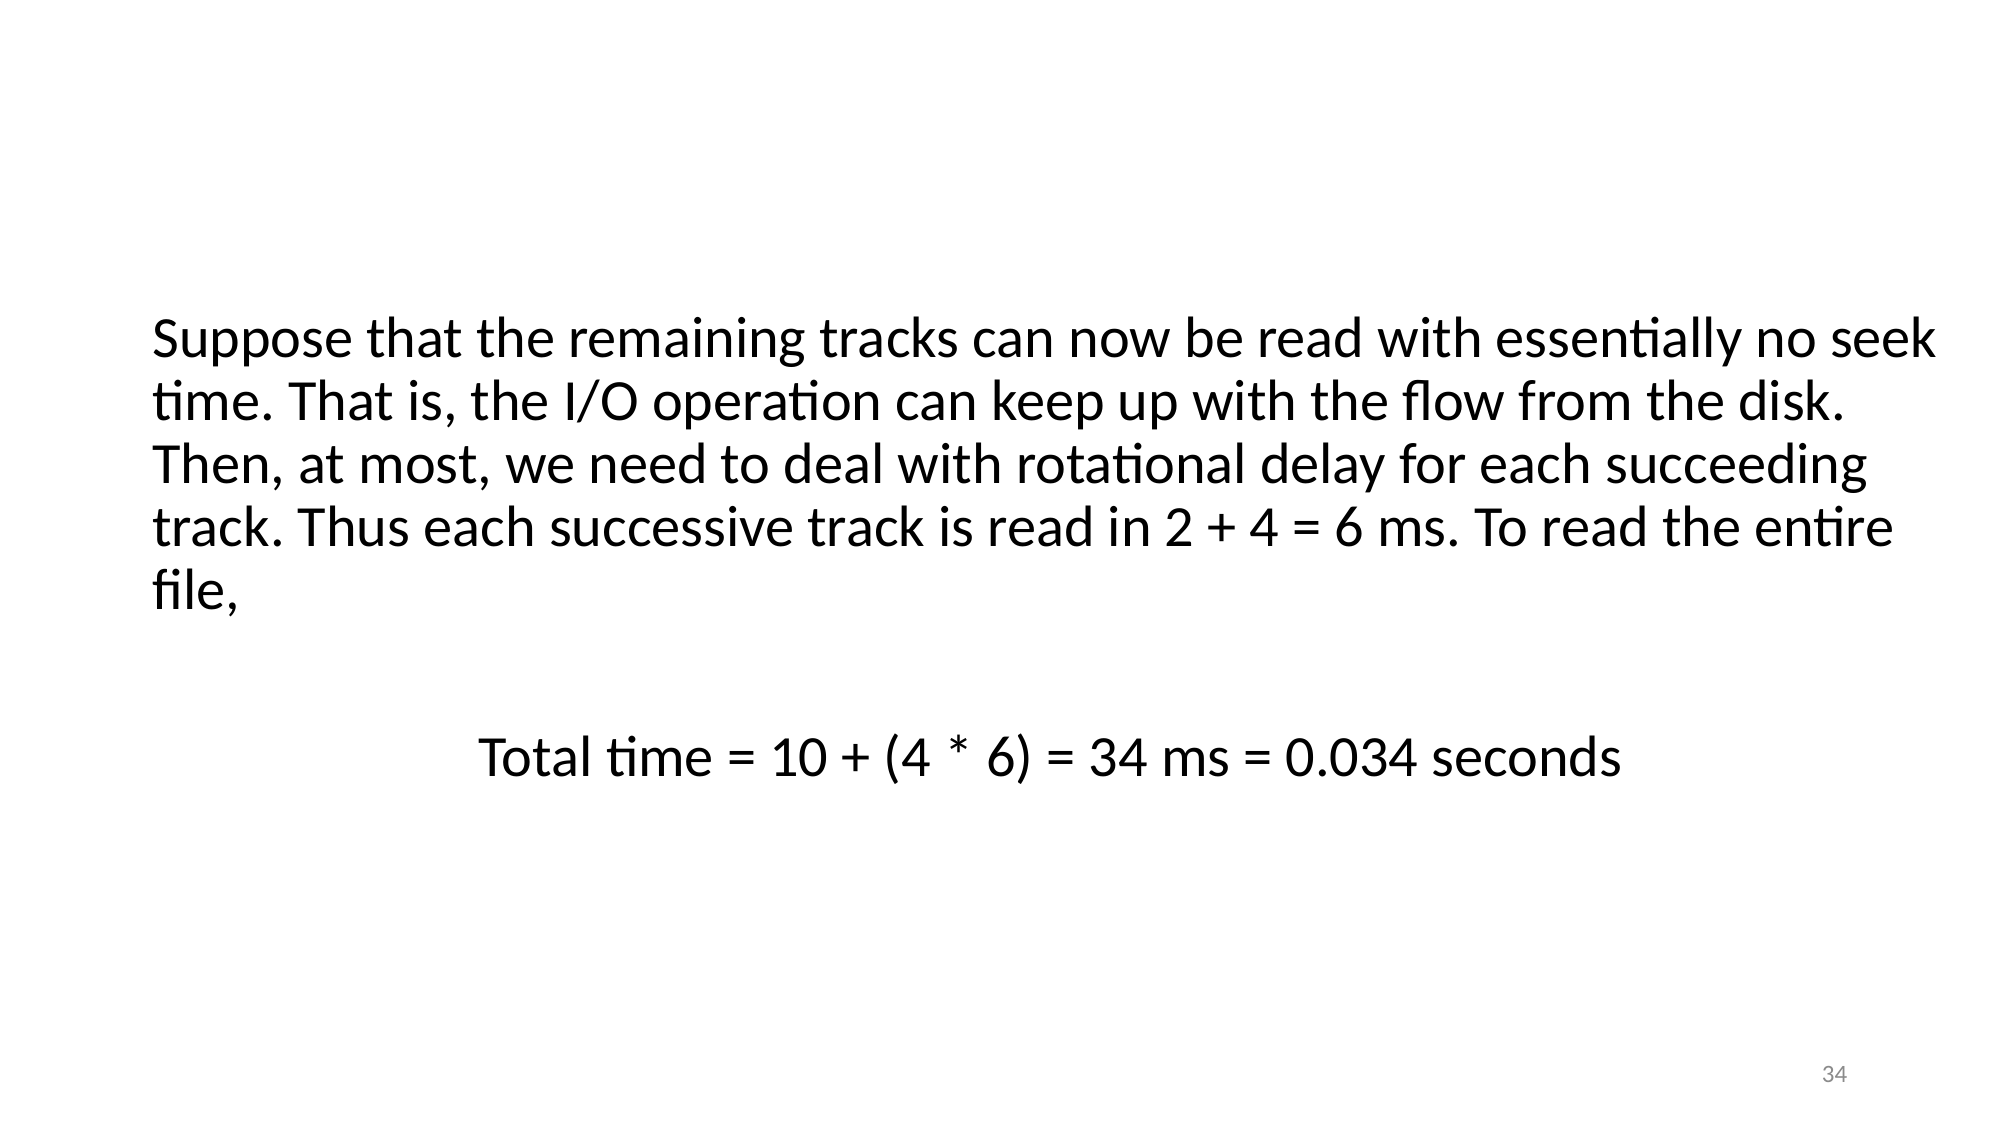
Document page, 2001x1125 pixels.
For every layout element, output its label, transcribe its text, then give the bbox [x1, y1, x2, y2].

list Suppose that the remaining tracks can now be read with essentially no seek time. That is, the I/O operation can keep up with the flow from the disk. Then, at most, we need to deal with rotational delay for each succeeding track. Thus each successive track is read in 2 + 4 = 6 ms. To read the entire file, Total time = 10 + (4 * 6) = 34 ms = 0.034 seconds [137, 299, 1965, 1014]
slide_number 34 [1412, 1042, 1863, 1103]
